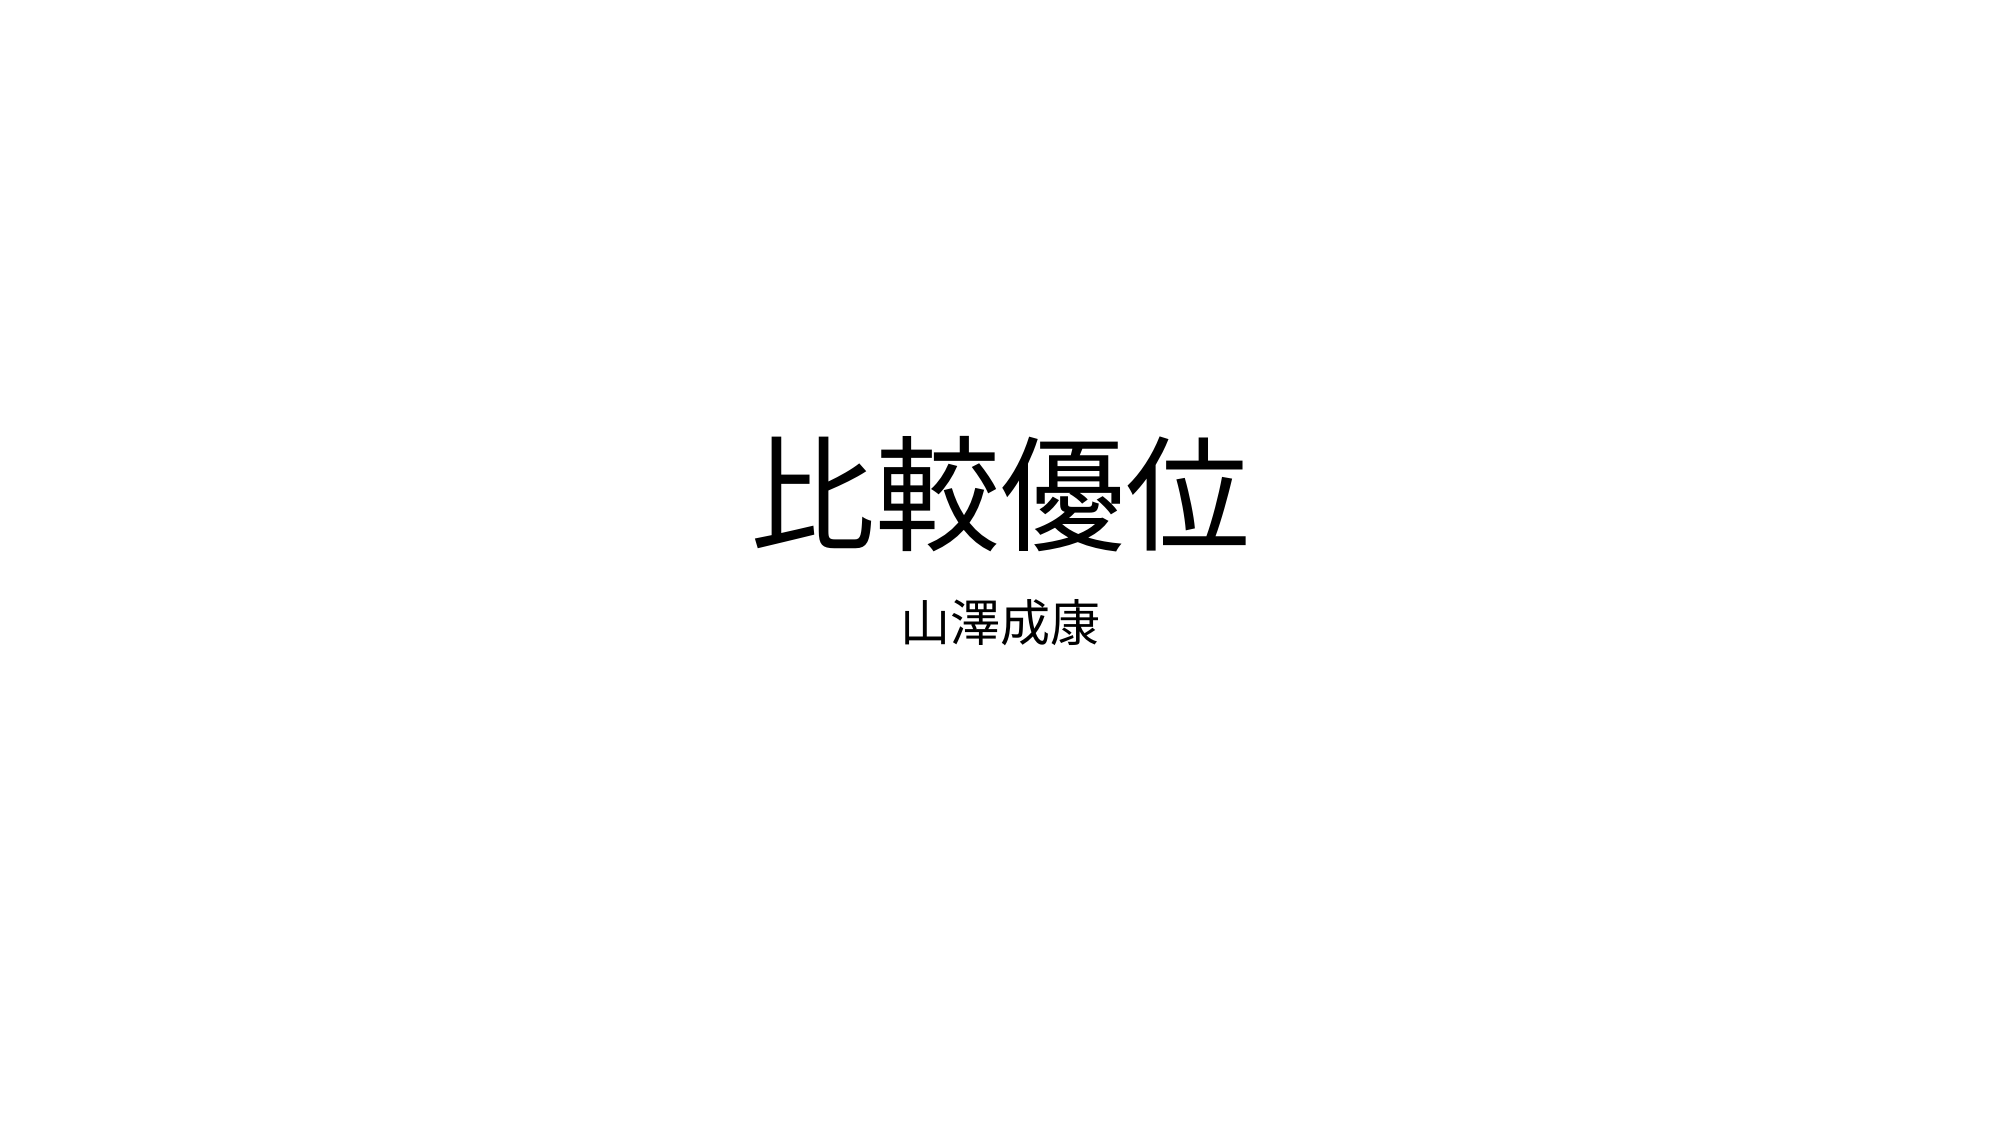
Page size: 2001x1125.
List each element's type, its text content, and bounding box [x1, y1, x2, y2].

title 比較優位 [249, 184, 1750, 576]
subtitle 山澤成康 [249, 590, 1750, 863]
